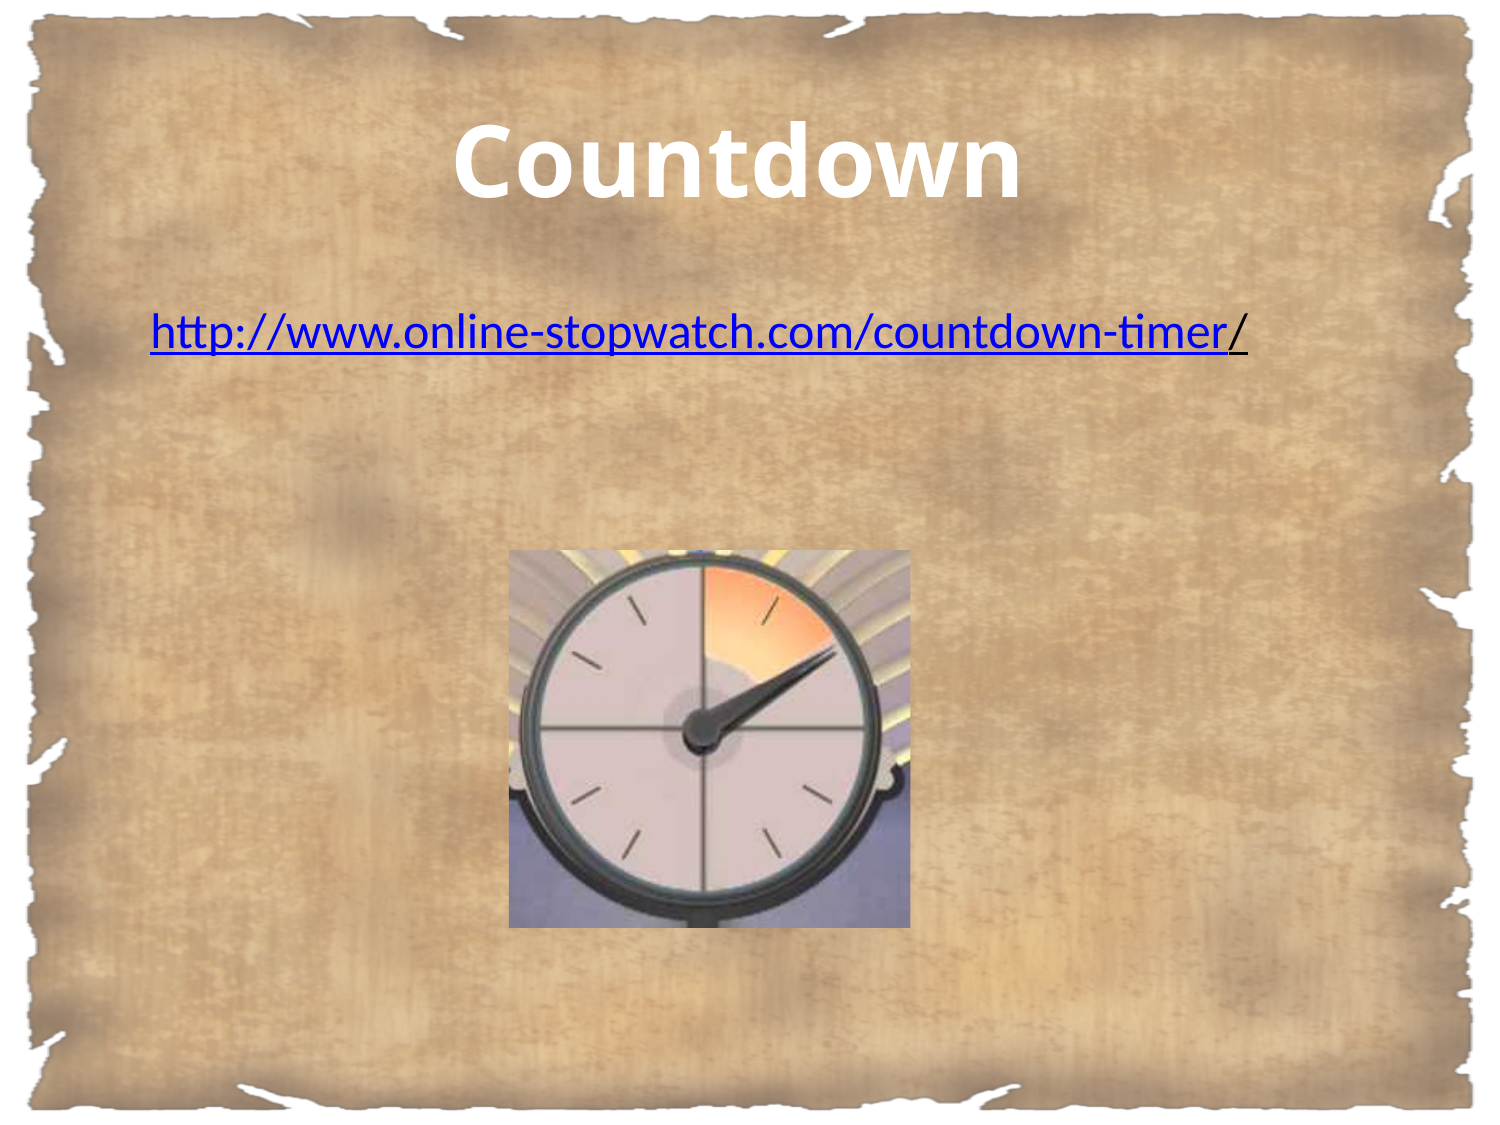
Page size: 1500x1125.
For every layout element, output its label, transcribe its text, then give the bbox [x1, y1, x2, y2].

picture [508, 550, 911, 929]
text_box Countdown [135, 90, 1341, 225]
text_box http://www.online-stopwatch.com/countdown-timer/ [135, 290, 1341, 366]
